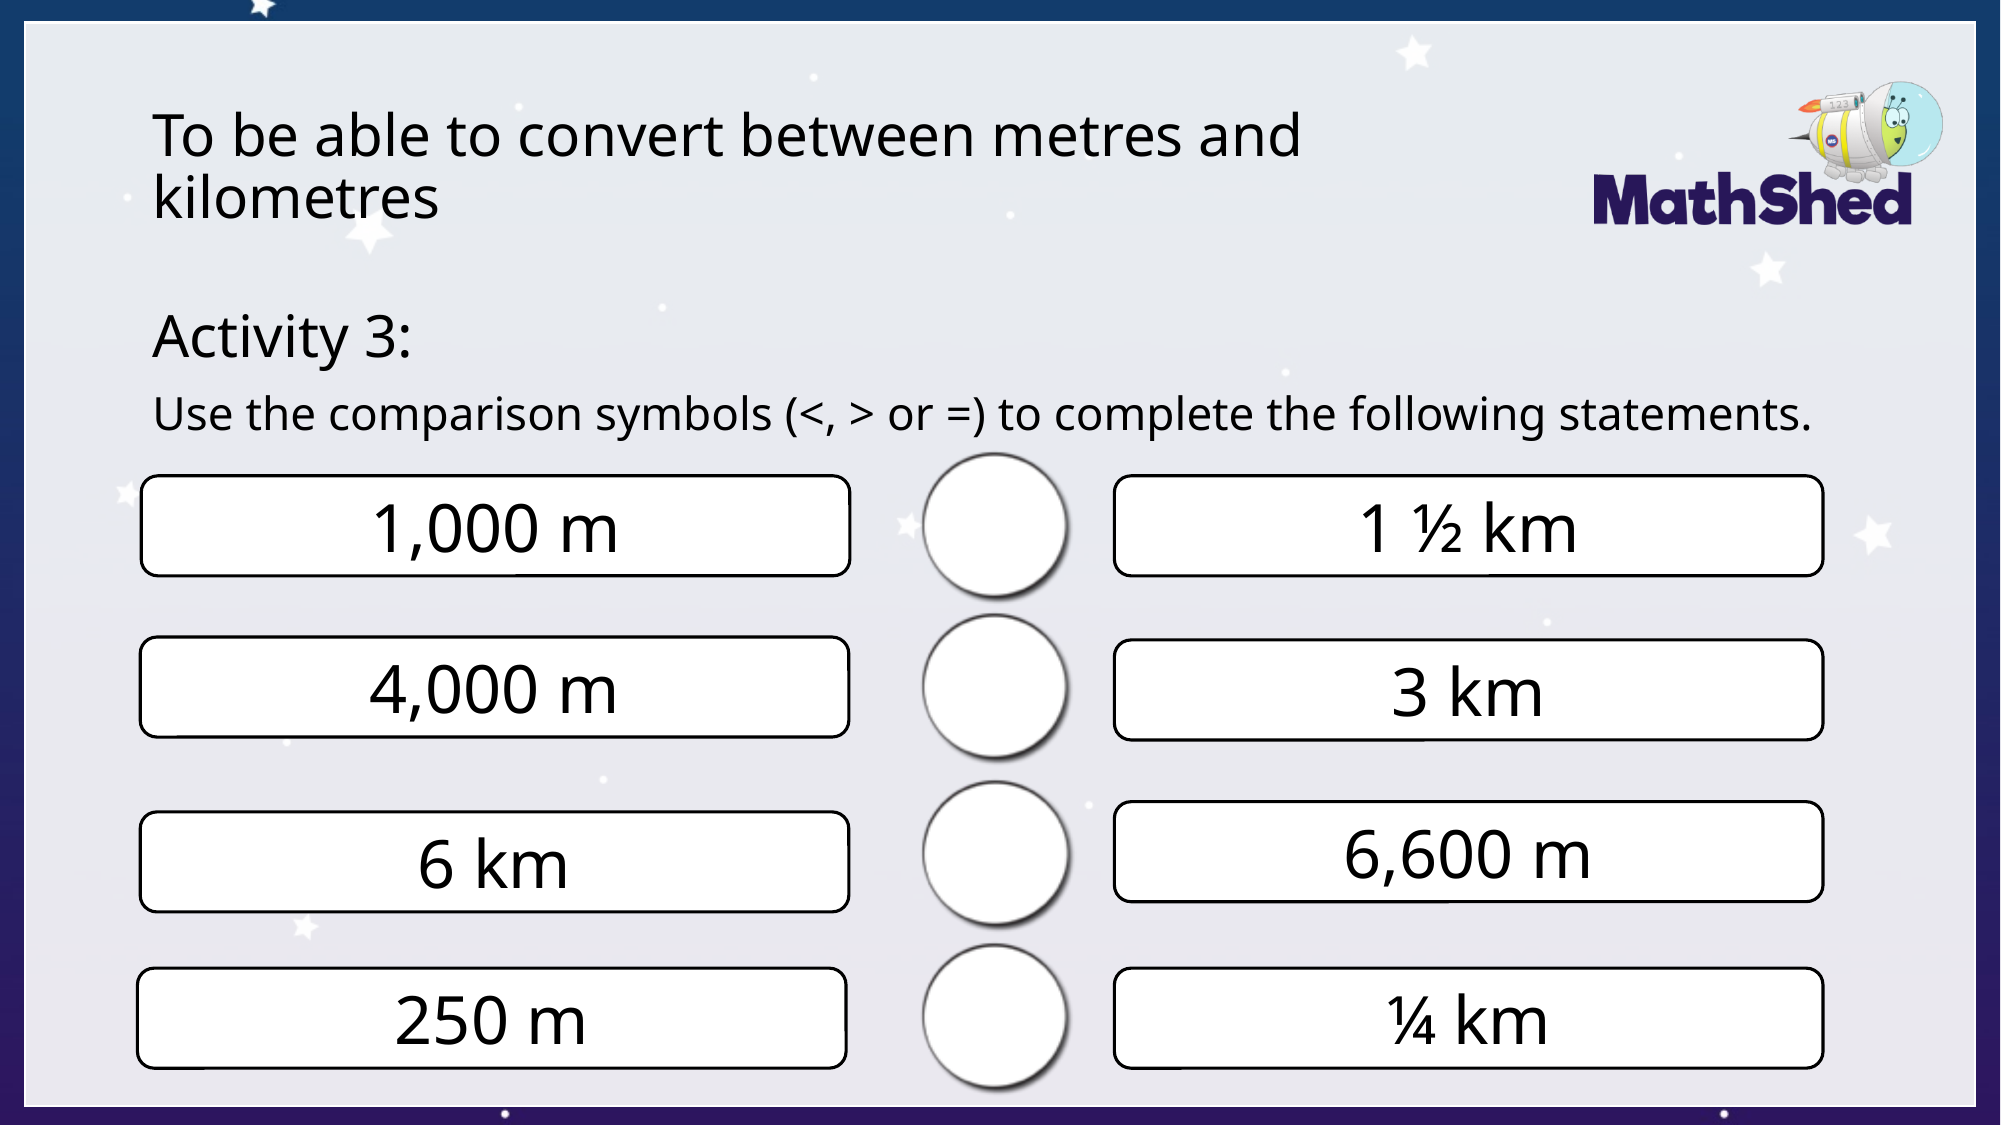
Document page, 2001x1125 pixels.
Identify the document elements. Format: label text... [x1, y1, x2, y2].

text_box 4,000 m [139, 635, 850, 739]
text_box ¼ km [1113, 967, 1825, 1070]
list Activity 3: Use the comparison symbols (<, > or =) to complete the following statements. [137, 299, 1863, 1014]
title To be able to convert between metres and kilometres [137, 59, 1578, 278]
picture [0, 0, 2001, 1125]
text_box 250 m [136, 967, 848, 1070]
text_box 6 km [139, 810, 850, 913]
text_box 3 km [1113, 638, 1825, 741]
text_box 1,000 m [140, 474, 851, 577]
text_box 1 ½ km [1113, 474, 1825, 577]
text_box 6,600 m [1113, 800, 1825, 903]
text_box [1496, 387, 1648, 474]
